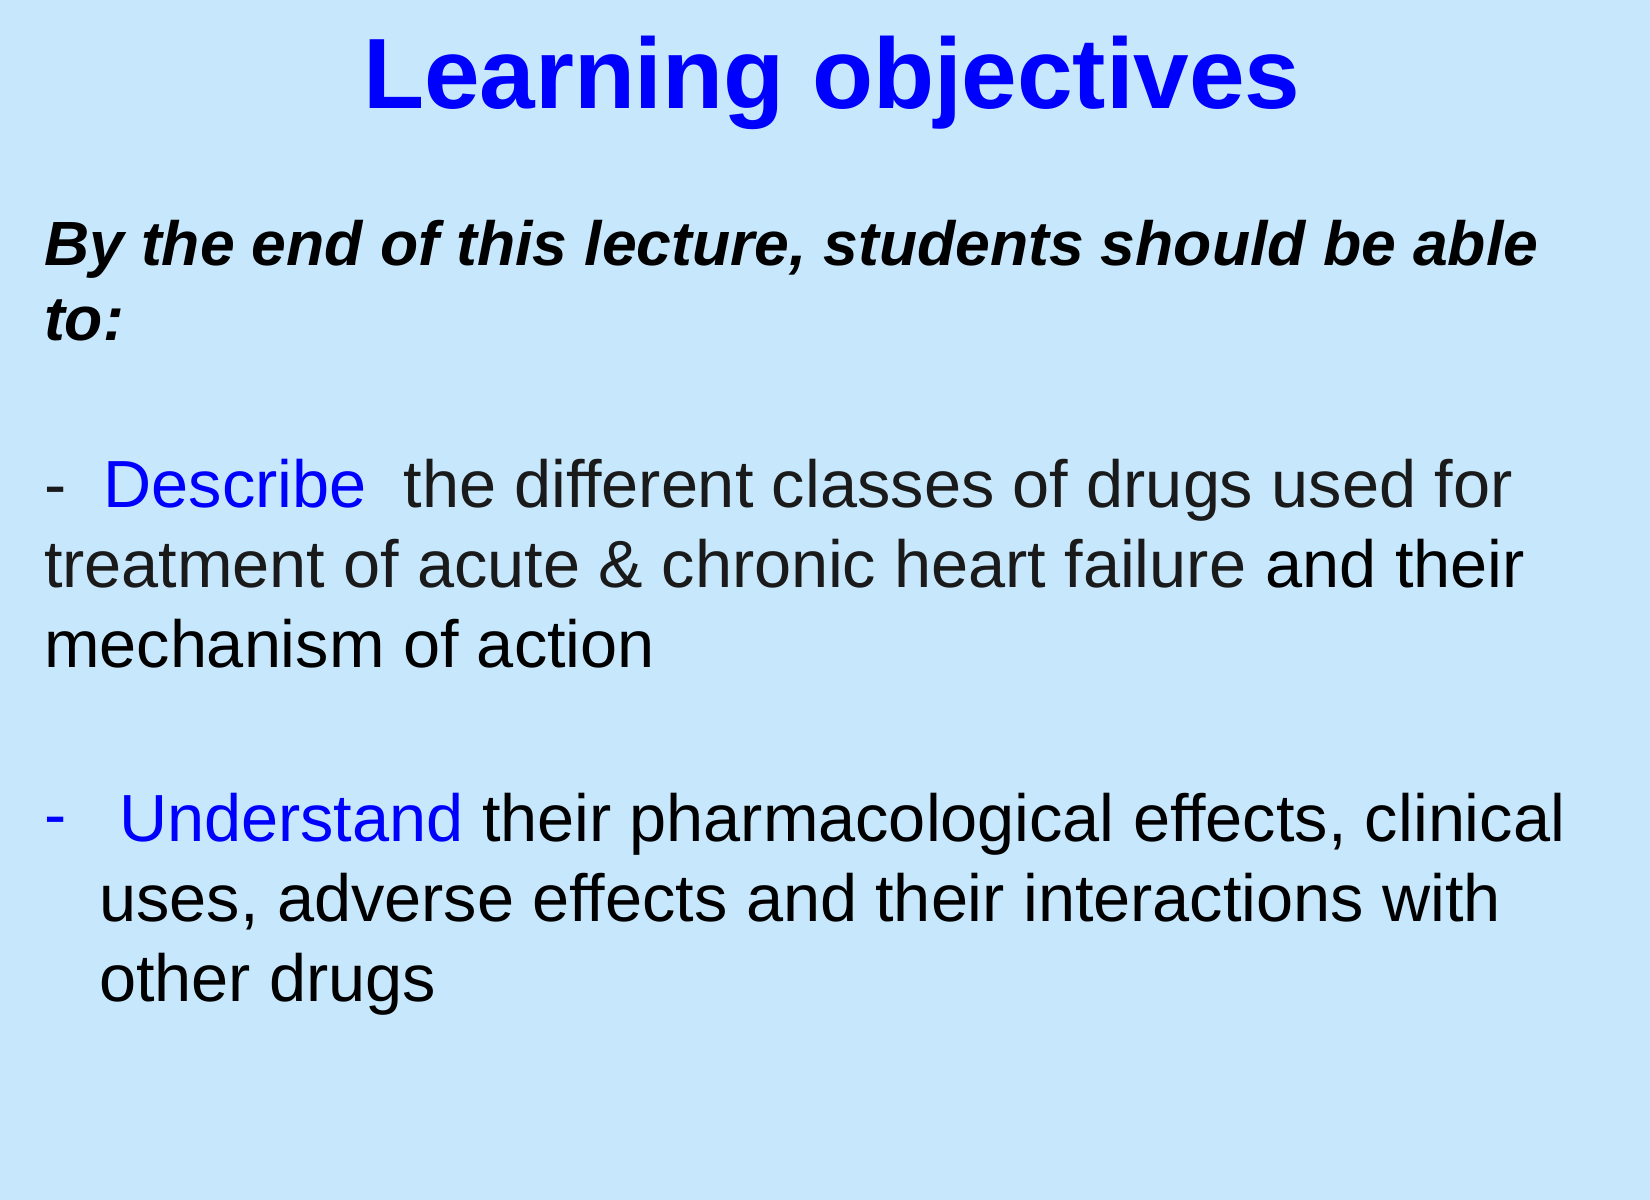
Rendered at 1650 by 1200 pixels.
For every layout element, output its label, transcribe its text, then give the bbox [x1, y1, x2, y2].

text_box Learning objectives By the end of this lecture, students should be able to: - Describe the different classes of drugs used for treatment of acute & chronic heart failure and their mechanism of action Understand their pharmacological effects, clinical uses, adverse effects and their interactions with other drugs [27, 0, 1637, 1183]
